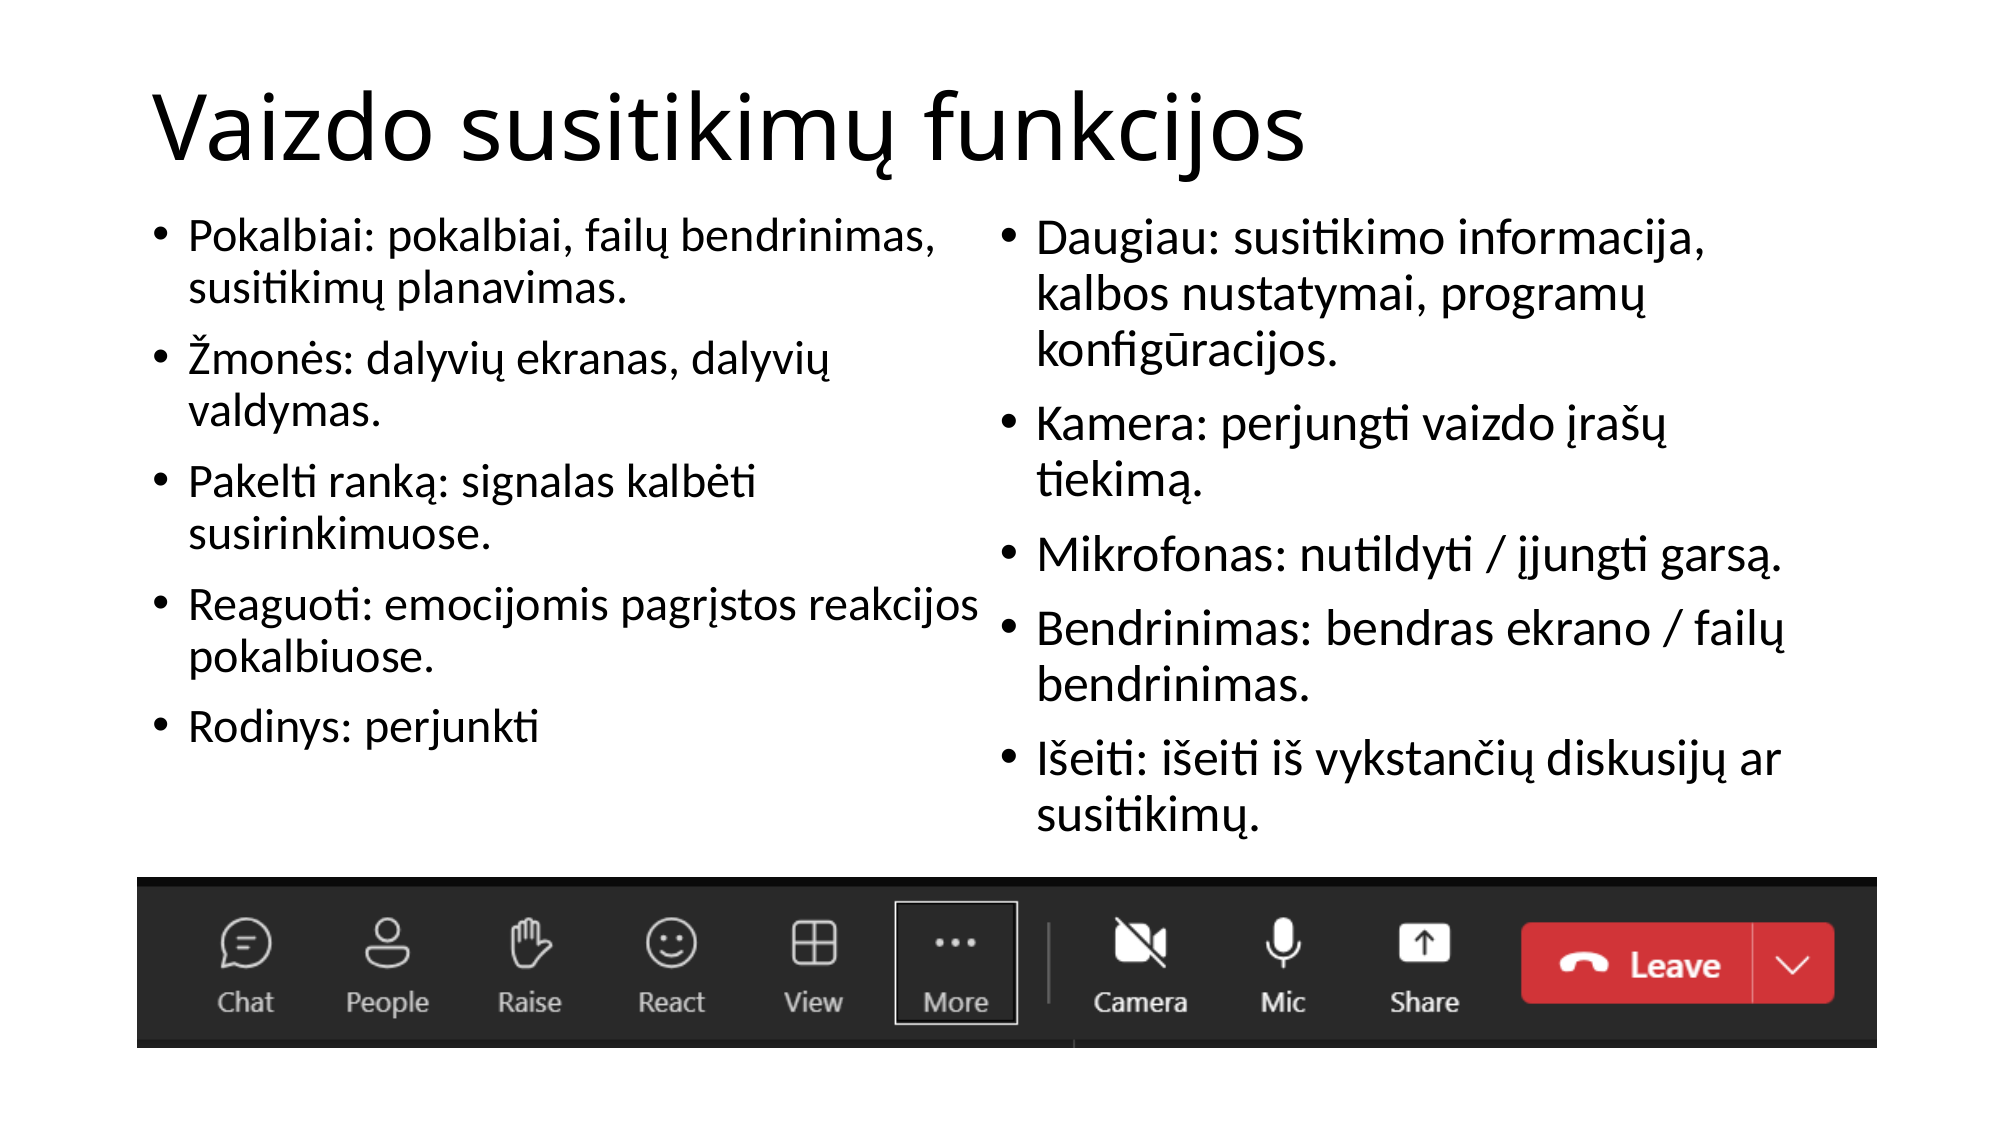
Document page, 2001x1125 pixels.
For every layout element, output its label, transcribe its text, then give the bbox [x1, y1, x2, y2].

picture [137, 877, 1877, 1048]
title Vaizdo susitikimų funkcijos [137, 59, 1863, 202]
list Pokalbiai: pokalbiai, failų bendrinimas, susitikimų planavimas. Žmonės: dalyvių ekranas, dalyvių valdymas. Pakelti ranką: signalas kalbėti susirinkimuose. Reaguoti: emocijomis pagrįstos reakcijos pokalbiuose. Rodinys: perjunkti Daugiau: susitikimo informacija, kalbos nustatymai, programų konfigūracijos. Kamera: perjungti vaizdo įrašų tiekimą. Mikrofonas: nutildyti / įjungti garsą. Bendrinimas: bendras ekrano / failų bendrinimas. Išeiti: išeiti iš vykstančių diskusijų ar susitikimų. [137, 202, 1863, 853]
